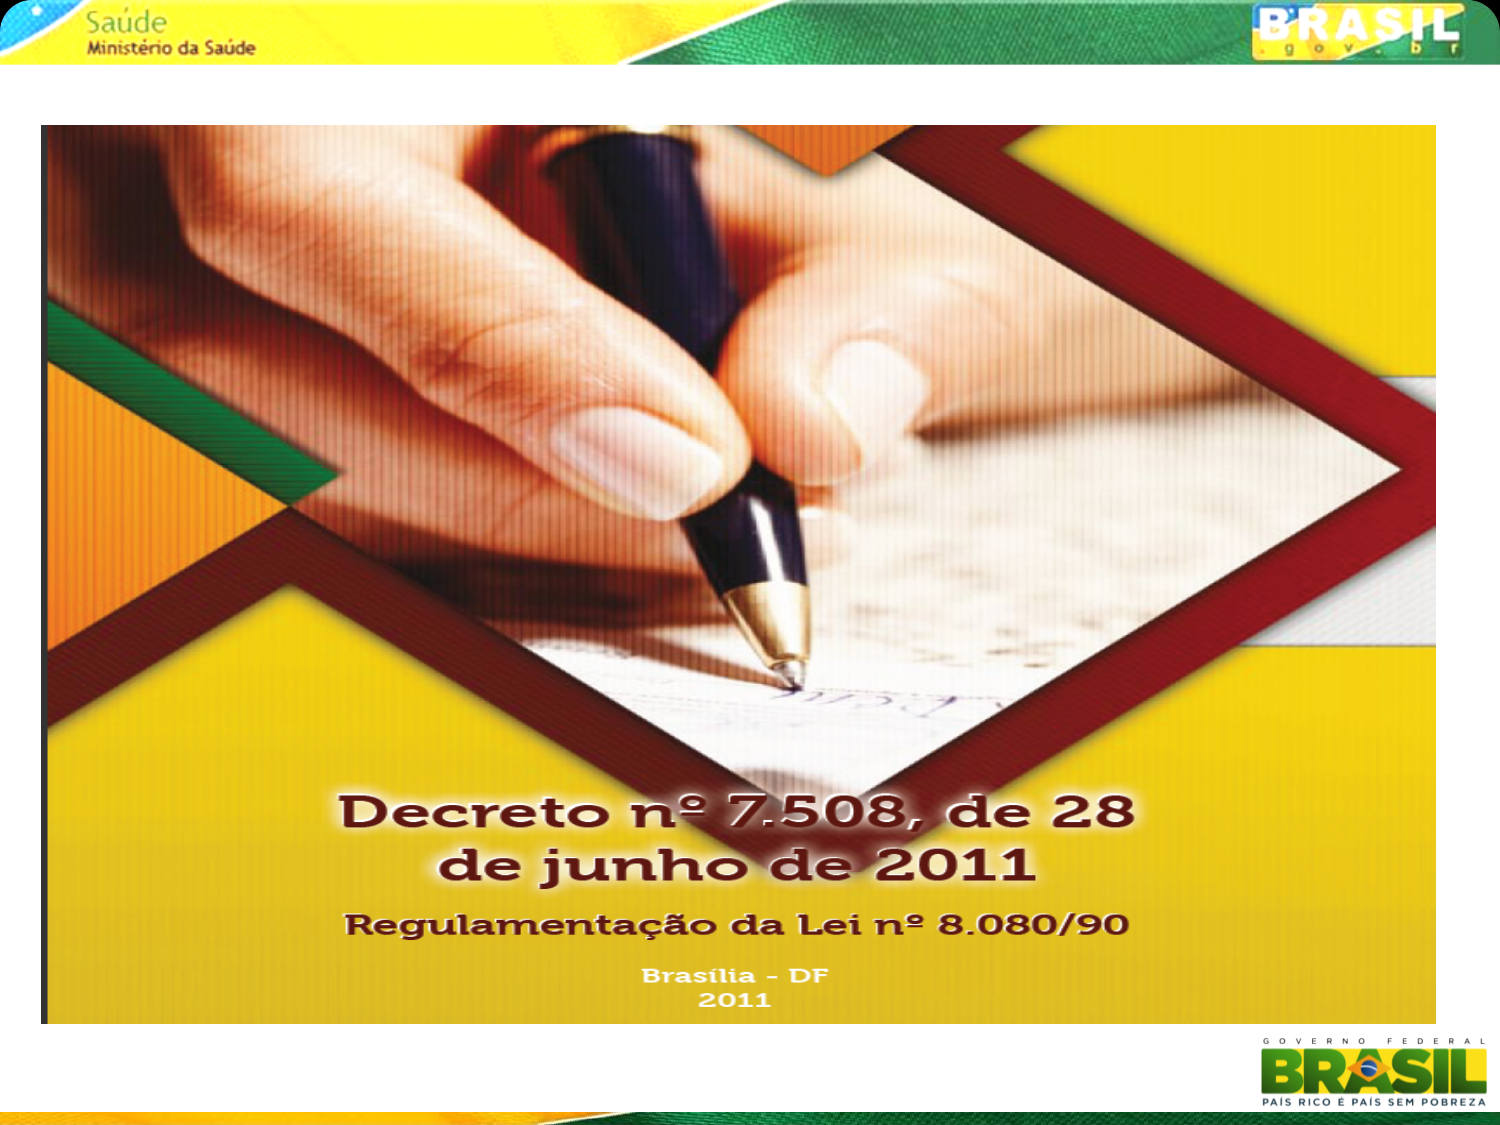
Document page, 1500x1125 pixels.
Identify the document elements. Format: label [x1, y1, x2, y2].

picture [0, 125, 1500, 1125]
text_box [0, 0, 1500, 65]
